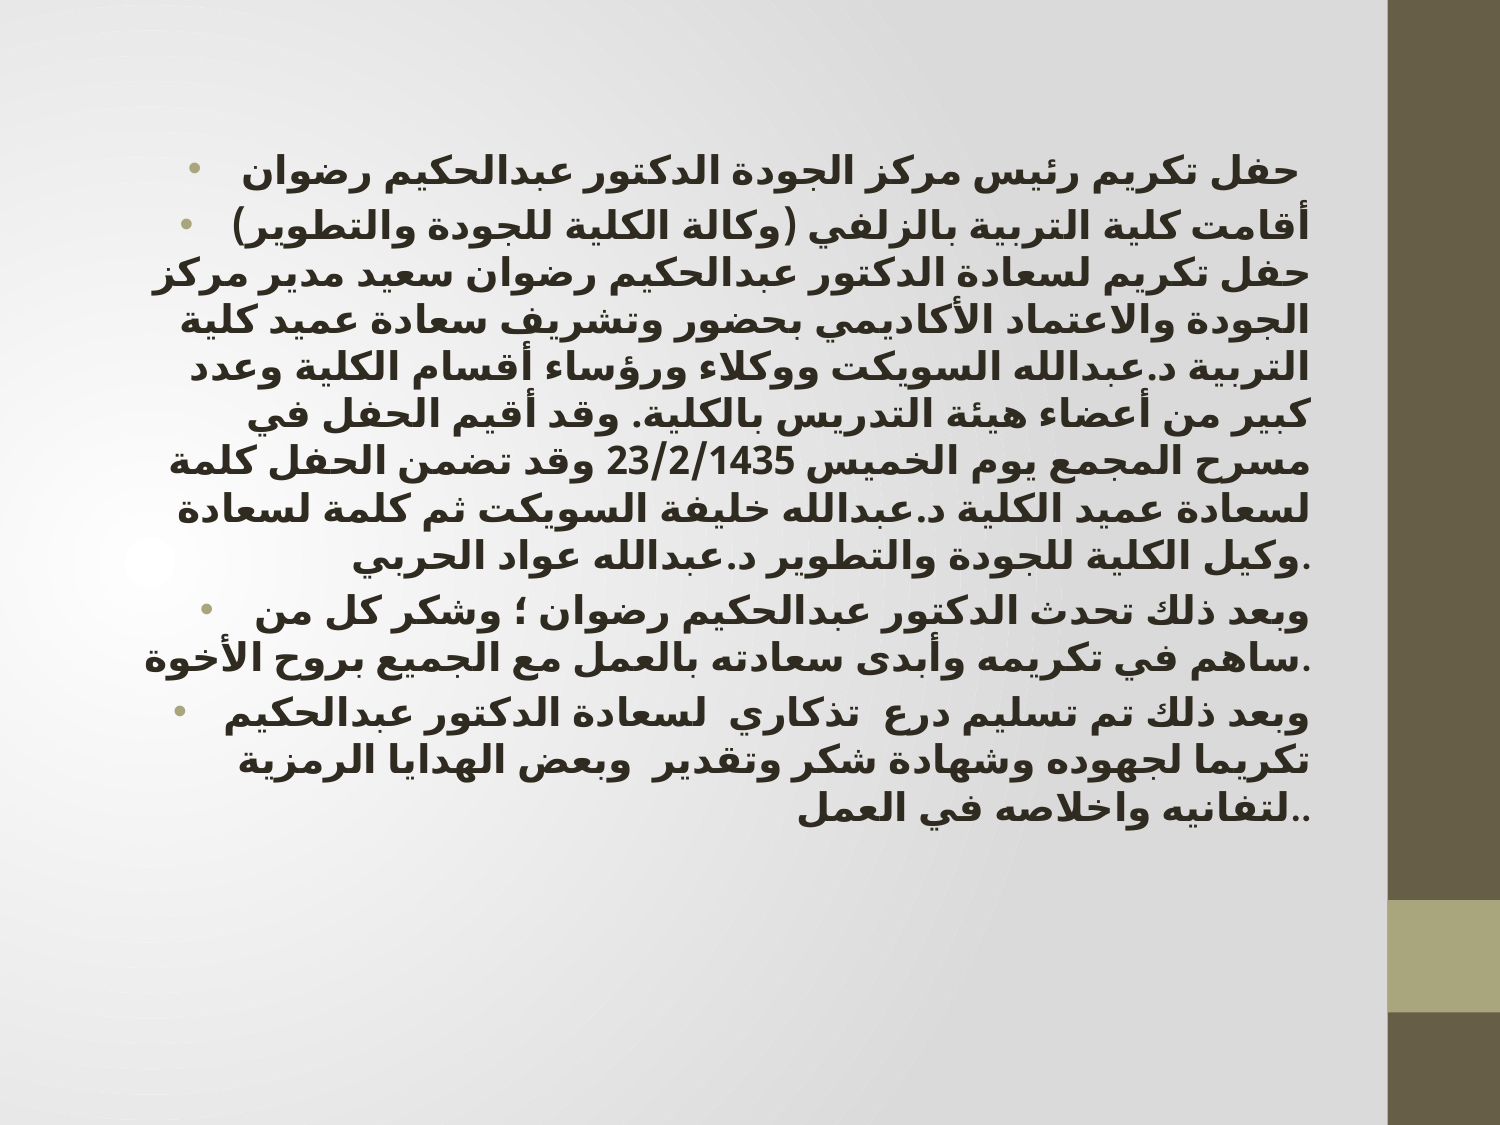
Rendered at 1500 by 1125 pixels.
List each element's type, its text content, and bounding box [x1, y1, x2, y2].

list حفل تكريم رئيس مركز الجودة الدكتور عبدالحكيم رضوان أقامت كلية التربية بالزلفي (وكالة الكلية للجودة والتطوير) حفل تكريم لسعادة الدكتور عبدالحكيم رضوان سعيد مدير مركز الجودة والاعتماد الأكاديمي بحضور وتشريف سعادة عميد كلية التربية د.عبدالله السويكت ووكلاء ورؤساء أقسام الكلية وعدد كبير من أعضاء هيئة التدريس بالكلية. وقد أقيم الحفل في مسرح المجمع يوم الخميس 23/2/1435 وقد تضمن الحفل كلمة لسعادة عميد الكلية د.عبدالله خليفة السويكت ثم كلمة لسعادة وكيل الكلية للجودة والتطوير د.عبدالله عواد الحربي. وبعد ذلك تحدث الدكتور عبدالحكيم رضوان ؛ وشكر كل من ساهم في تكريمه وأبدى سعادته بالعمل مع الجميع بروح الأخوة. وبعد ذلك تم تسليم درع تذكاري لسعادة الدكتور عبدالحكيم تكريما لجهوده وشهادة شكر وتقدير وبعض الهدايا الرمزية لتفانيه واخلاصه في العمل.. [76, 137, 1327, 925]
